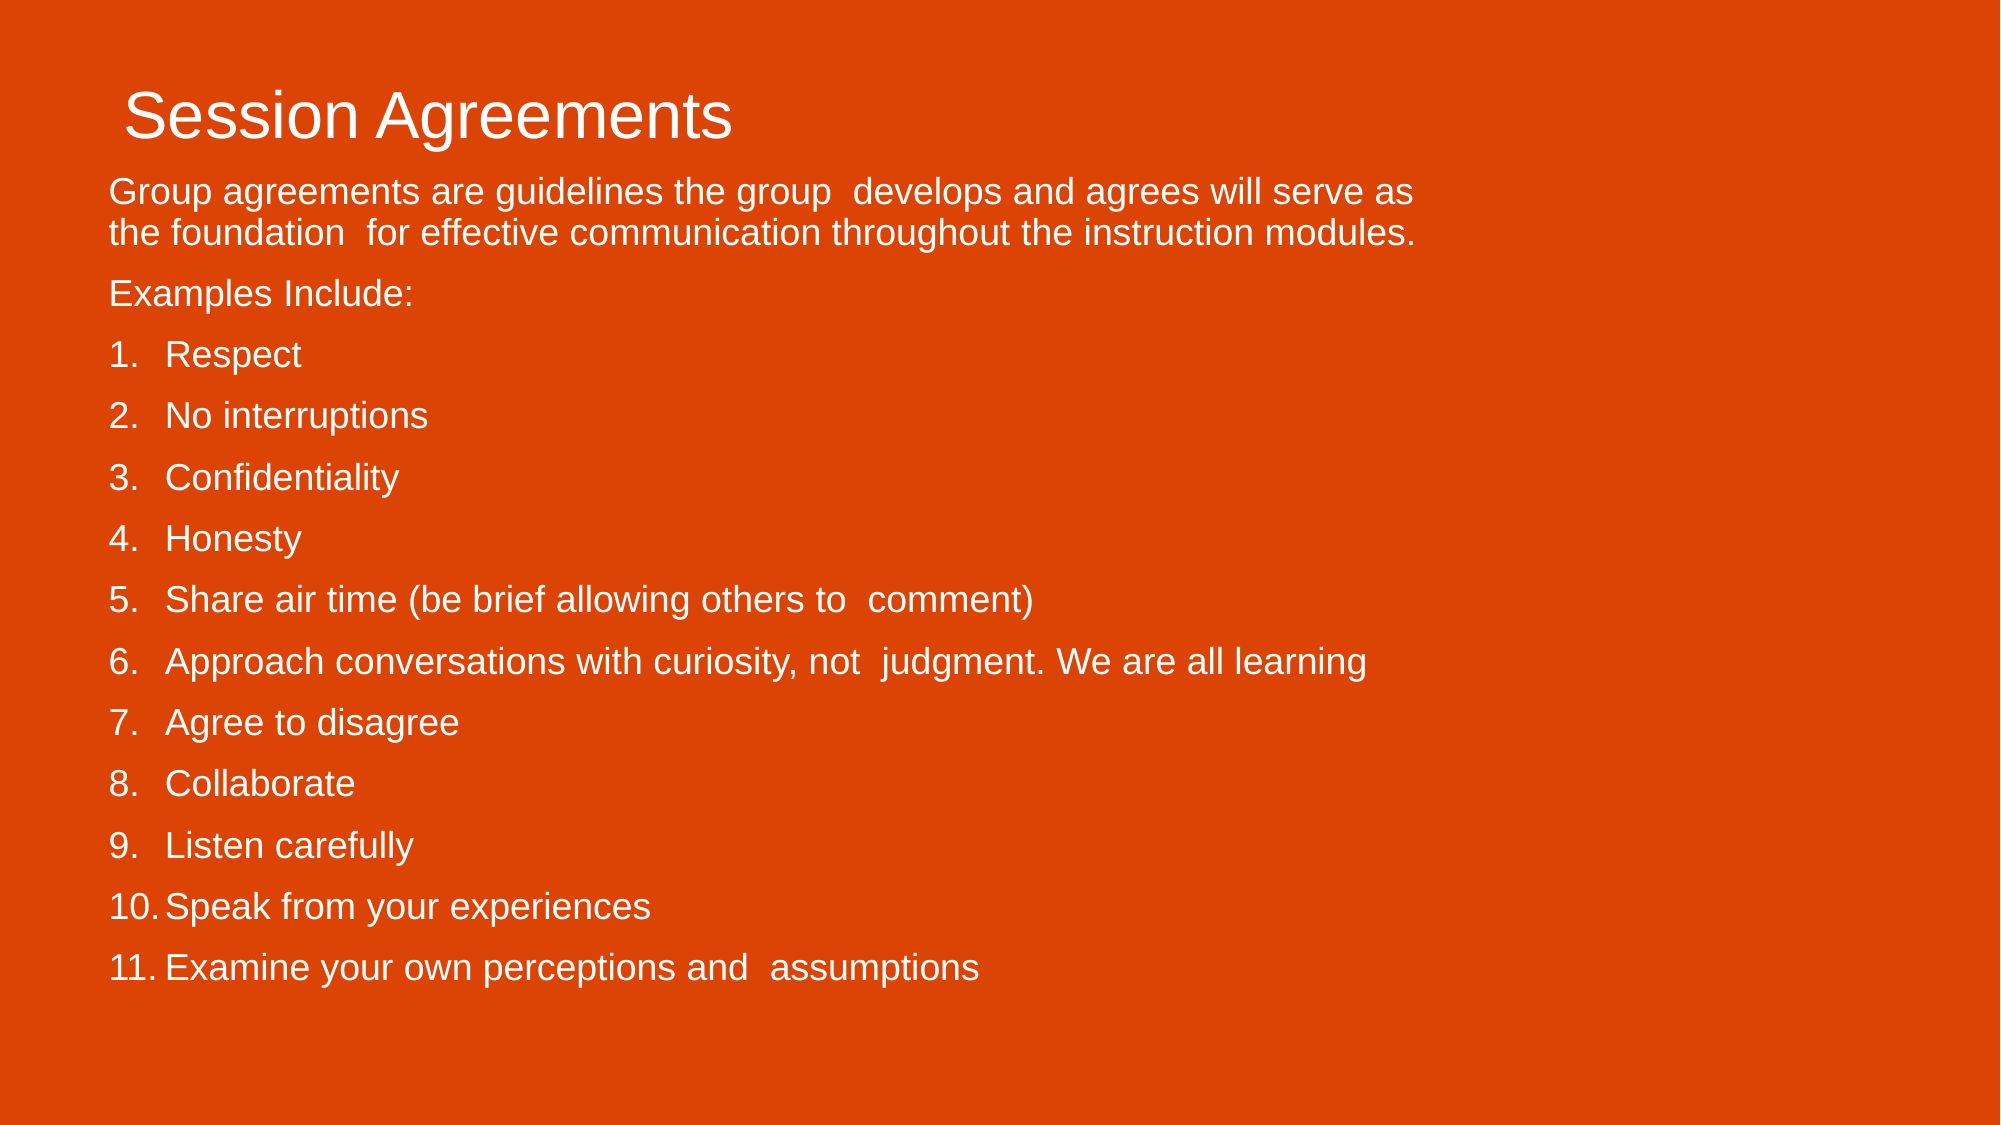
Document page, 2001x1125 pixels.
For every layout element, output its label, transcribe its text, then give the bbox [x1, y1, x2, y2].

text_box Group agreements are guidelines the group develops and agrees will serve as the foundation for effective communication throughout the instruction modules. Examples Include: Respect No interruptions Confidentiality Honesty Share air time (be brief allowing others to comment) Approach conversations with curiosity, not judgment. We are all learning Agree to disagree Collaborate Listen carefully Speak from your experiences Examine your own perceptions and assumptions [108, 170, 1427, 989]
title Session Agreements [108, 62, 1834, 171]
